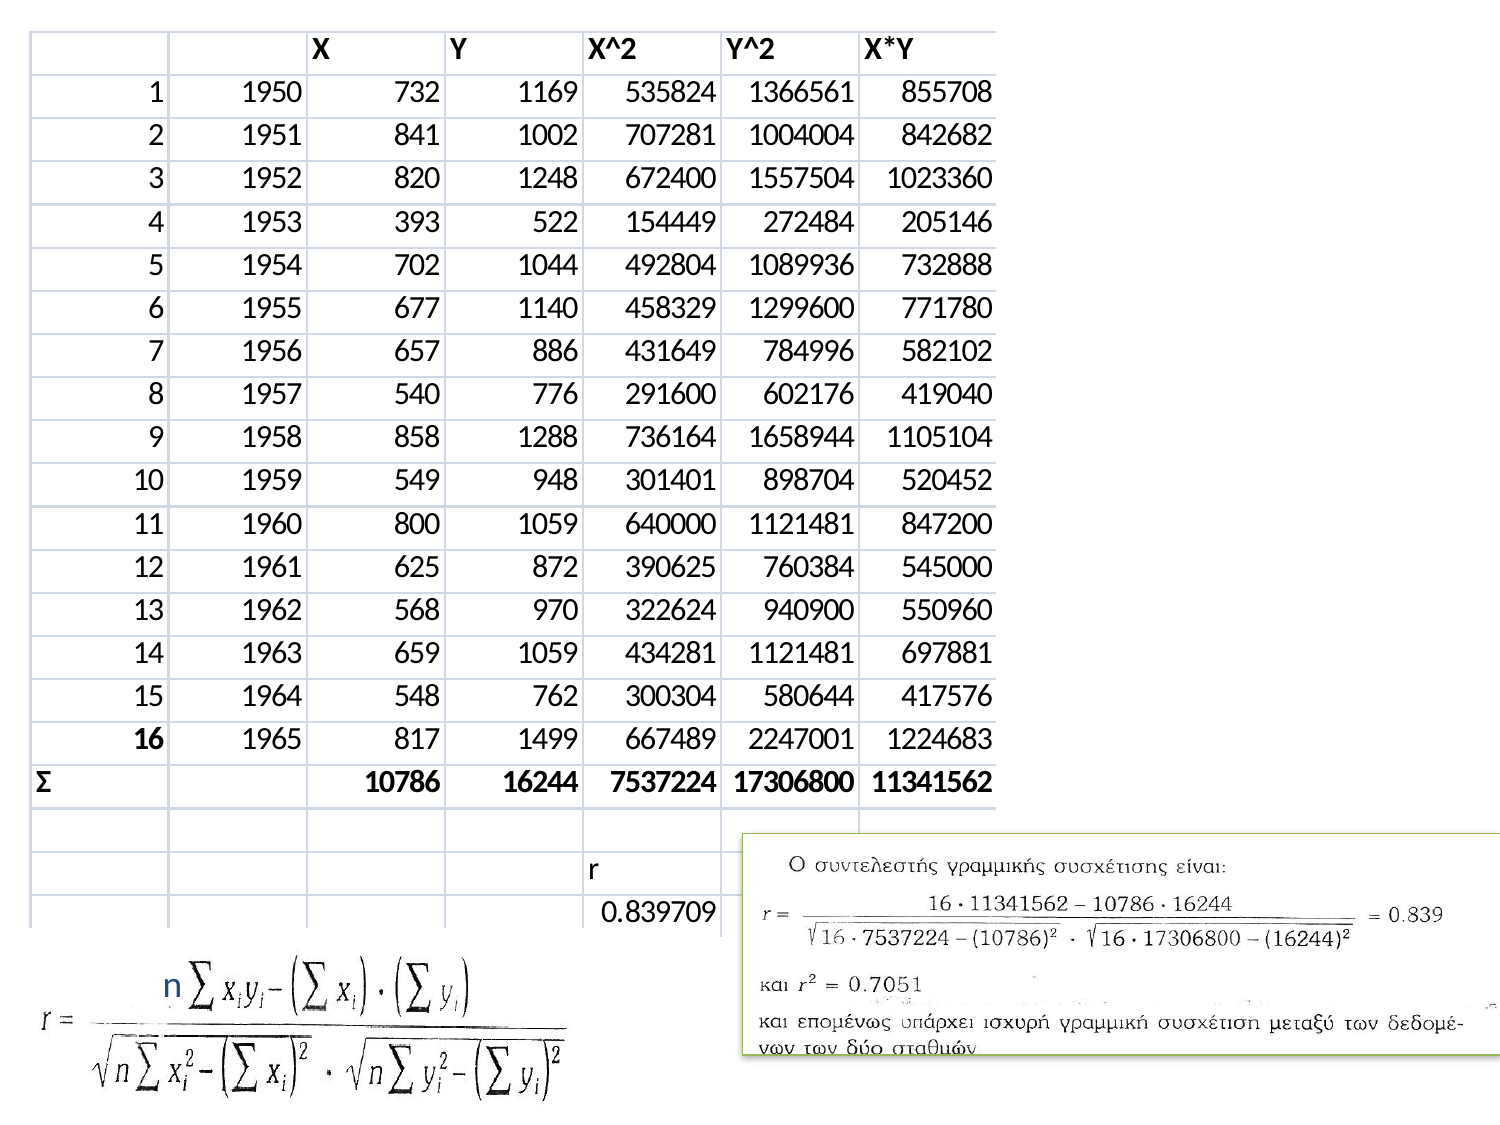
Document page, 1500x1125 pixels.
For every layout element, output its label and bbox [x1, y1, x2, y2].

picture [0, 928, 597, 1125]
text_box [29, 30, 999, 940]
picture [742, 833, 1500, 1055]
